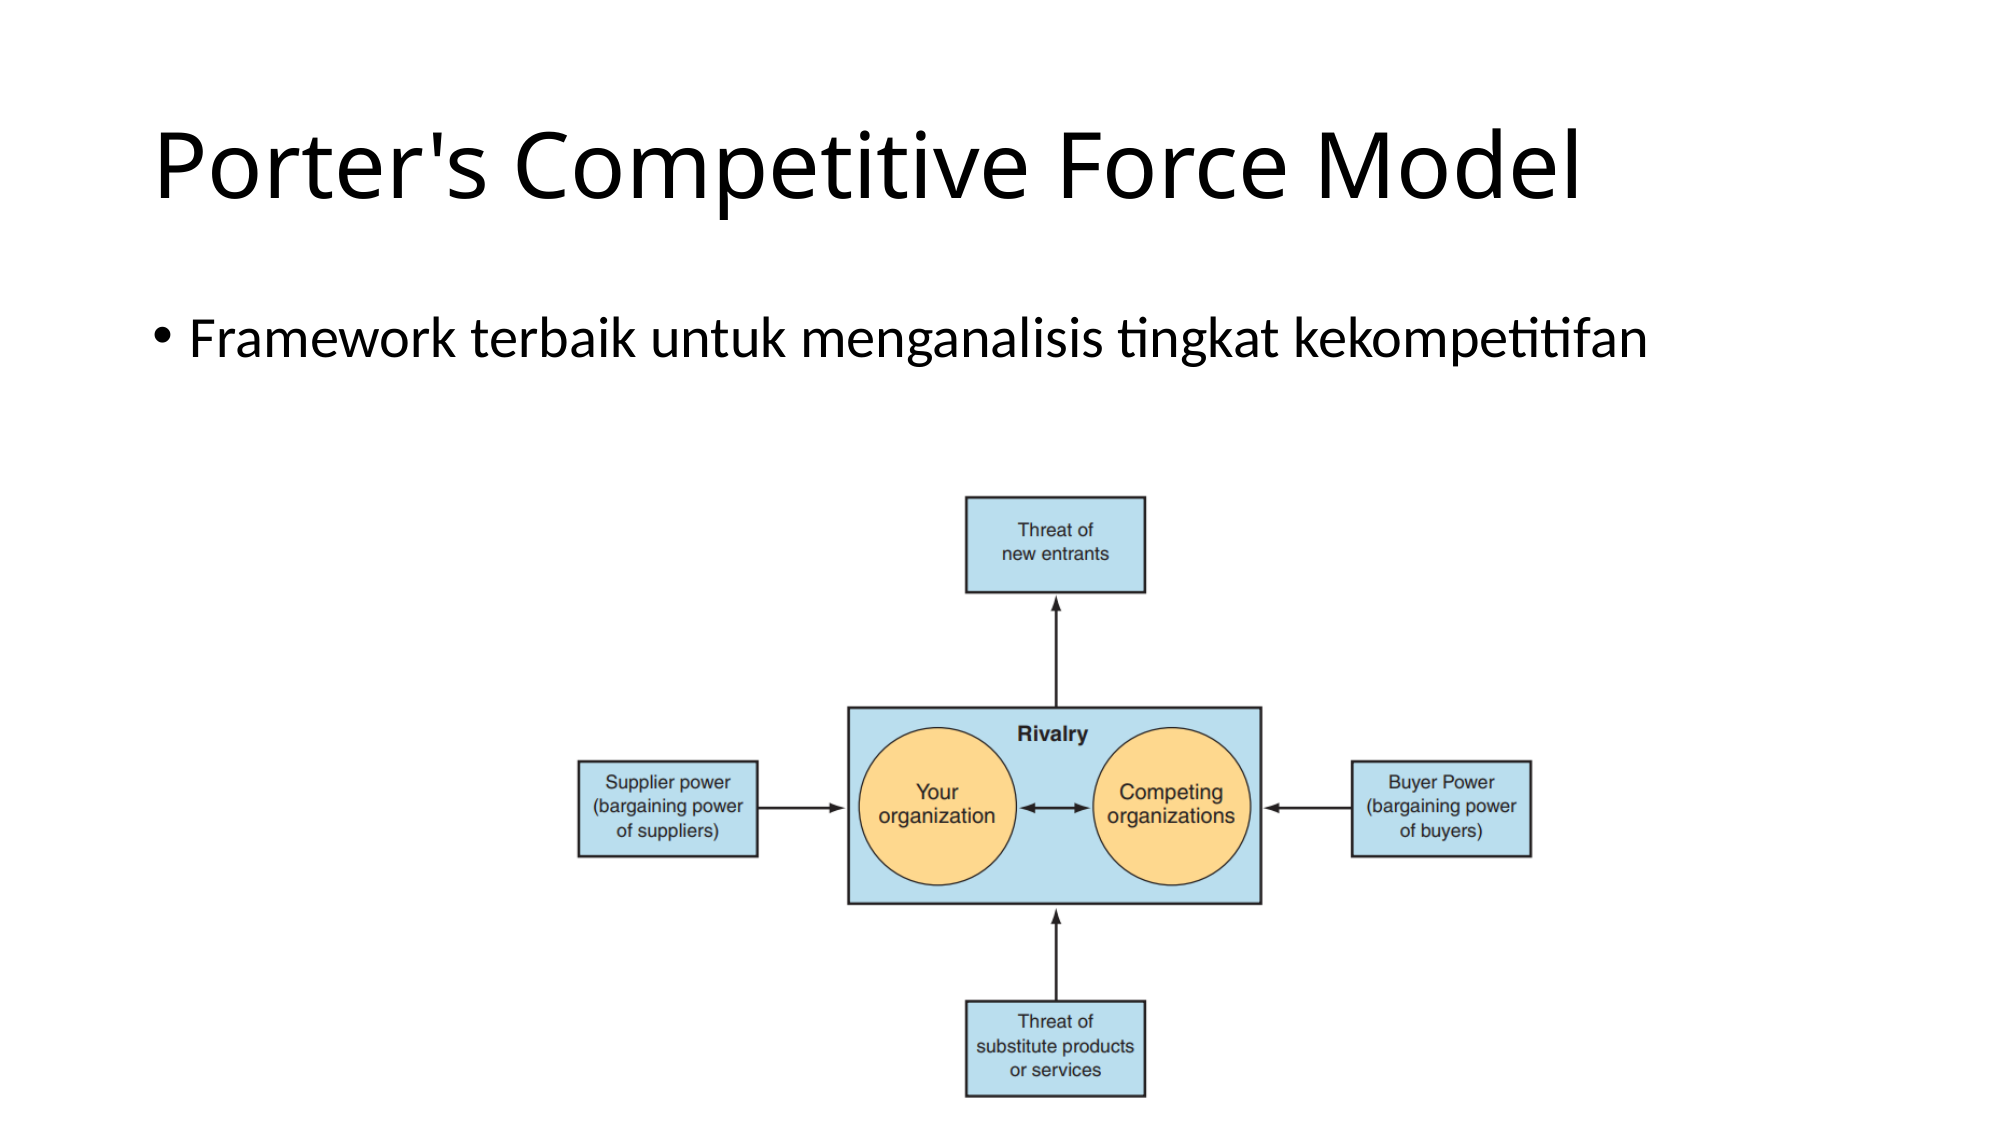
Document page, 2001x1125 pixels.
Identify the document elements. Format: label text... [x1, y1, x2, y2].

picture [567, 491, 1536, 1101]
title Porter's Competitive Force Model [137, 59, 1863, 278]
list Framework terbaik untuk menganalisis tingkat kekompetitifan [137, 299, 1863, 1014]
